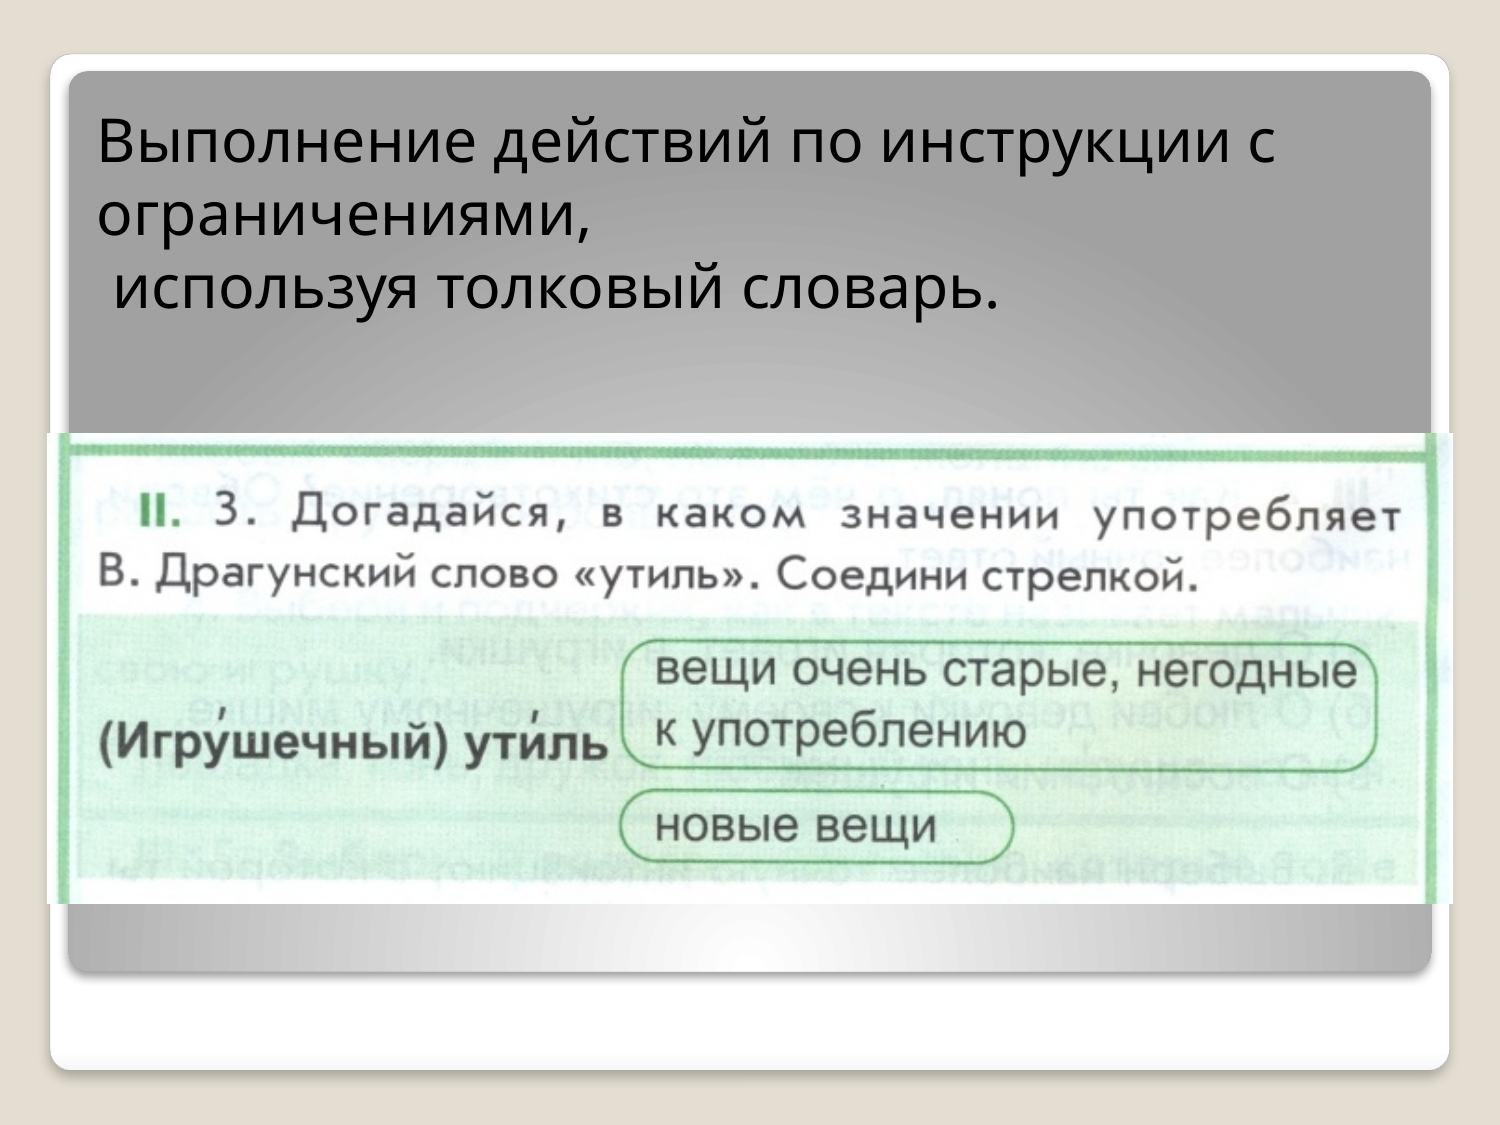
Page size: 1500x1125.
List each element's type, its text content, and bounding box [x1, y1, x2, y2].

title Выполнение действий по инструкции с ограничениями, используя толковый словарь. [82, 93, 1425, 329]
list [46, 433, 1454, 905]
